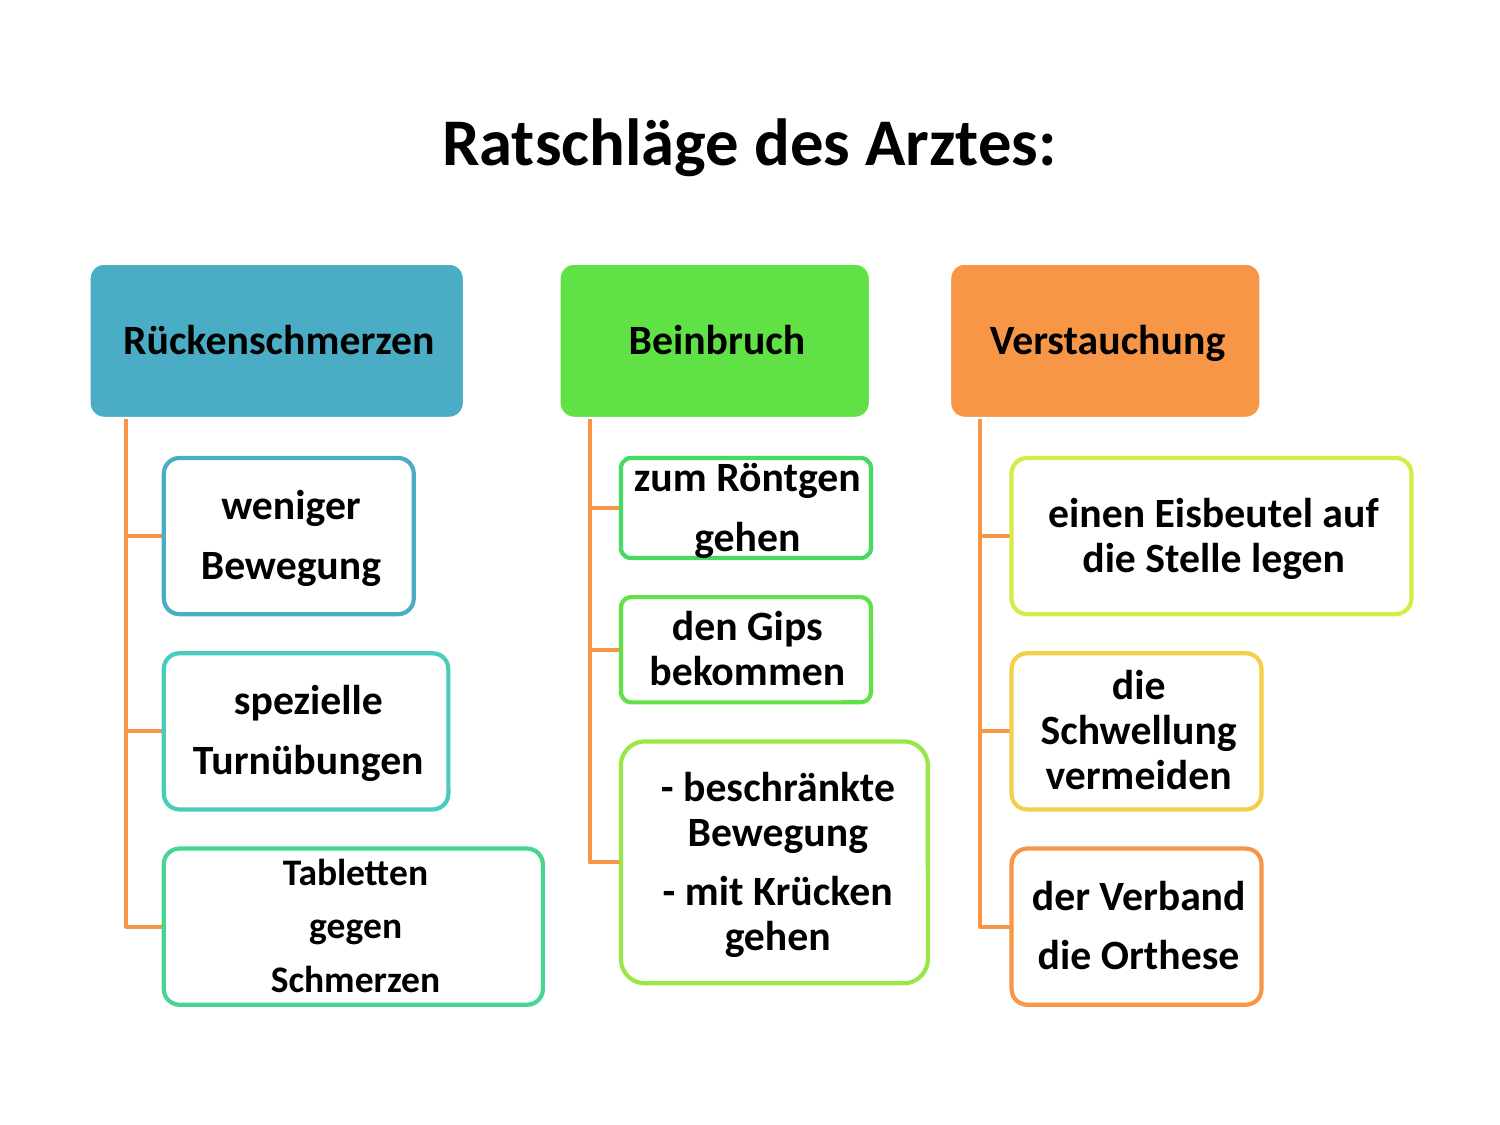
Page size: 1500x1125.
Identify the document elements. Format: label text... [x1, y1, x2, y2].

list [74, 262, 1426, 1006]
title Ratschläge des Arztes: [75, 45, 1425, 233]
